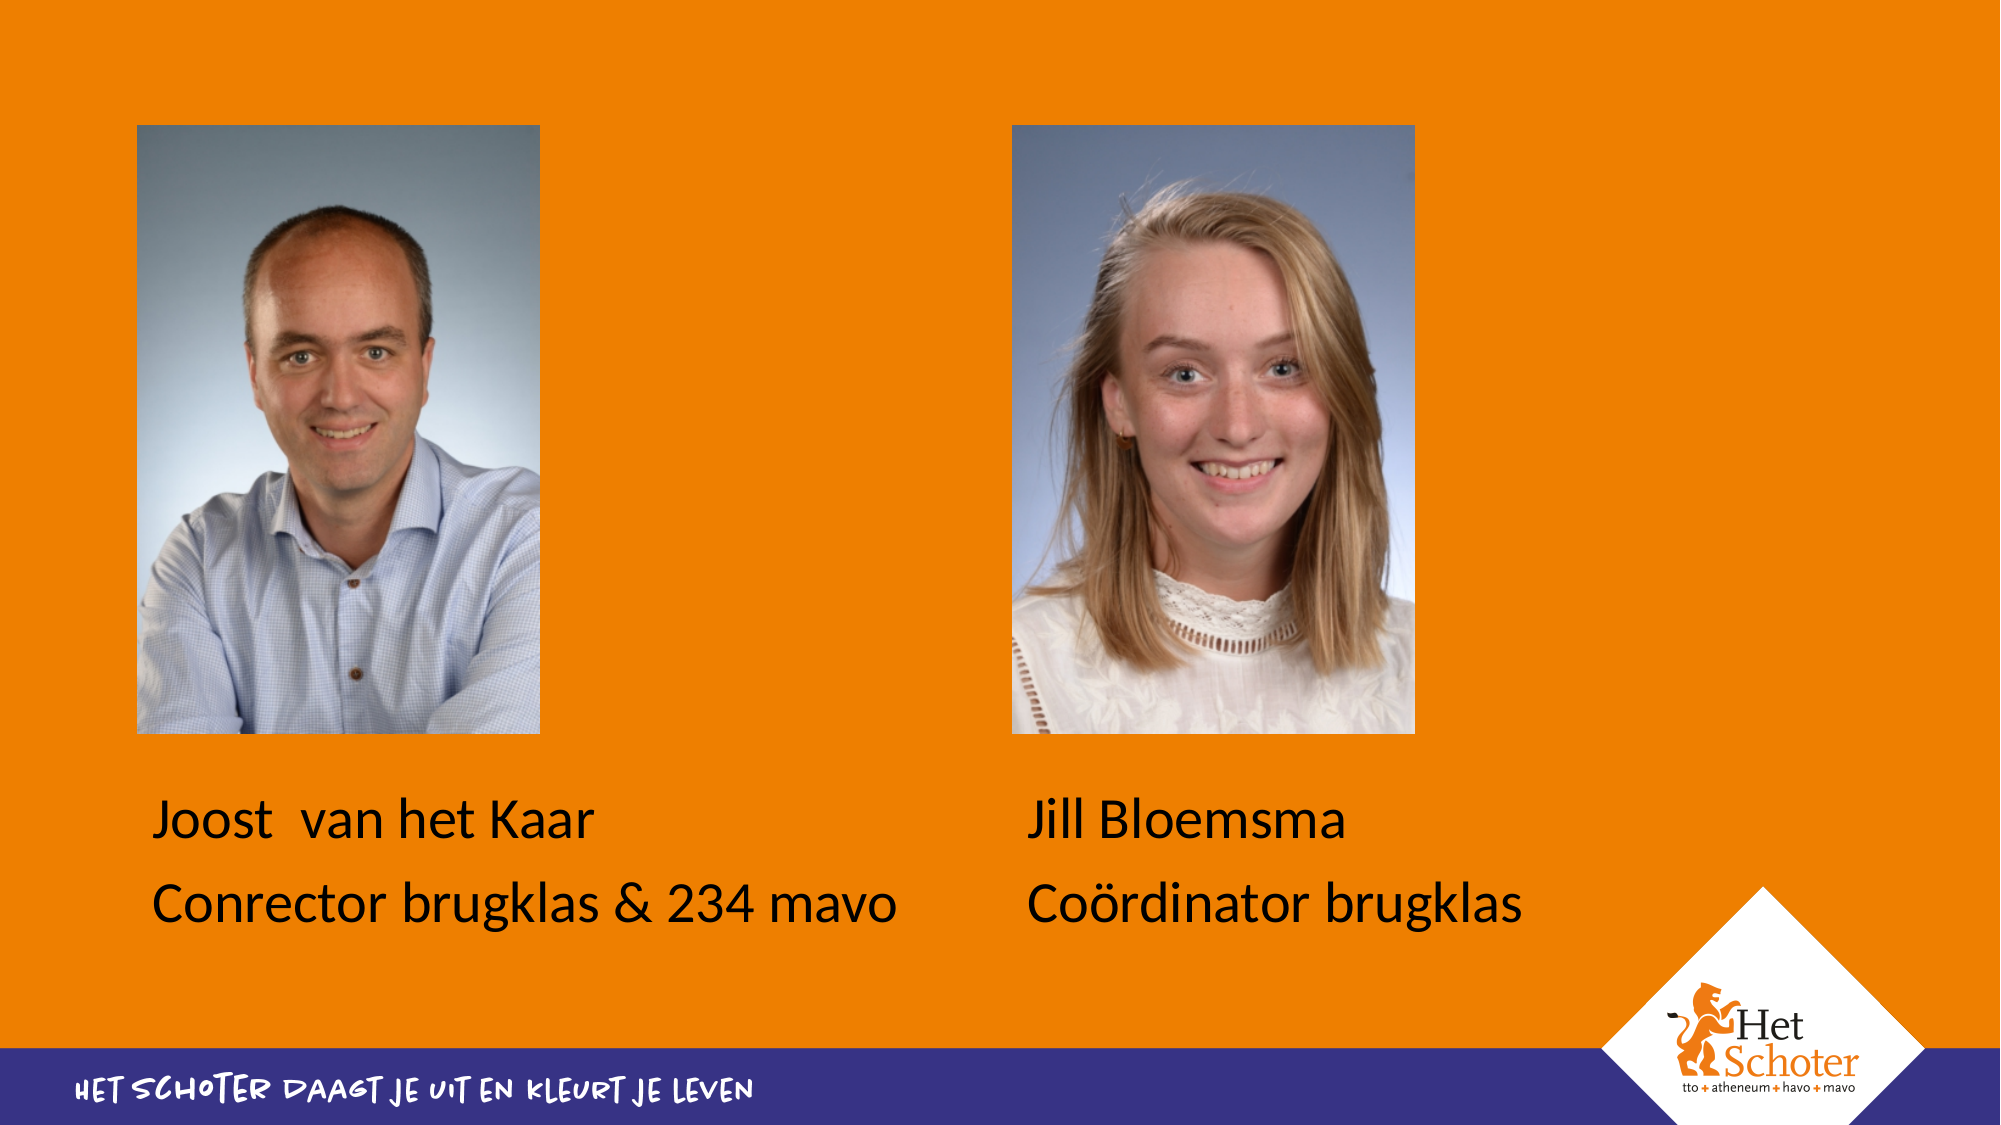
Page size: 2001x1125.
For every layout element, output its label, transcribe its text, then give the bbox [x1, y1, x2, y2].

picture [0, 882, 2000, 1125]
list Jill Bloemsma Coördinator brugklas [1012, 780, 1863, 943]
list Joost van het Kaar Conrector brugklas & 234 mavo [137, 780, 988, 943]
picture [137, 125, 540, 734]
picture [1012, 125, 1415, 734]
